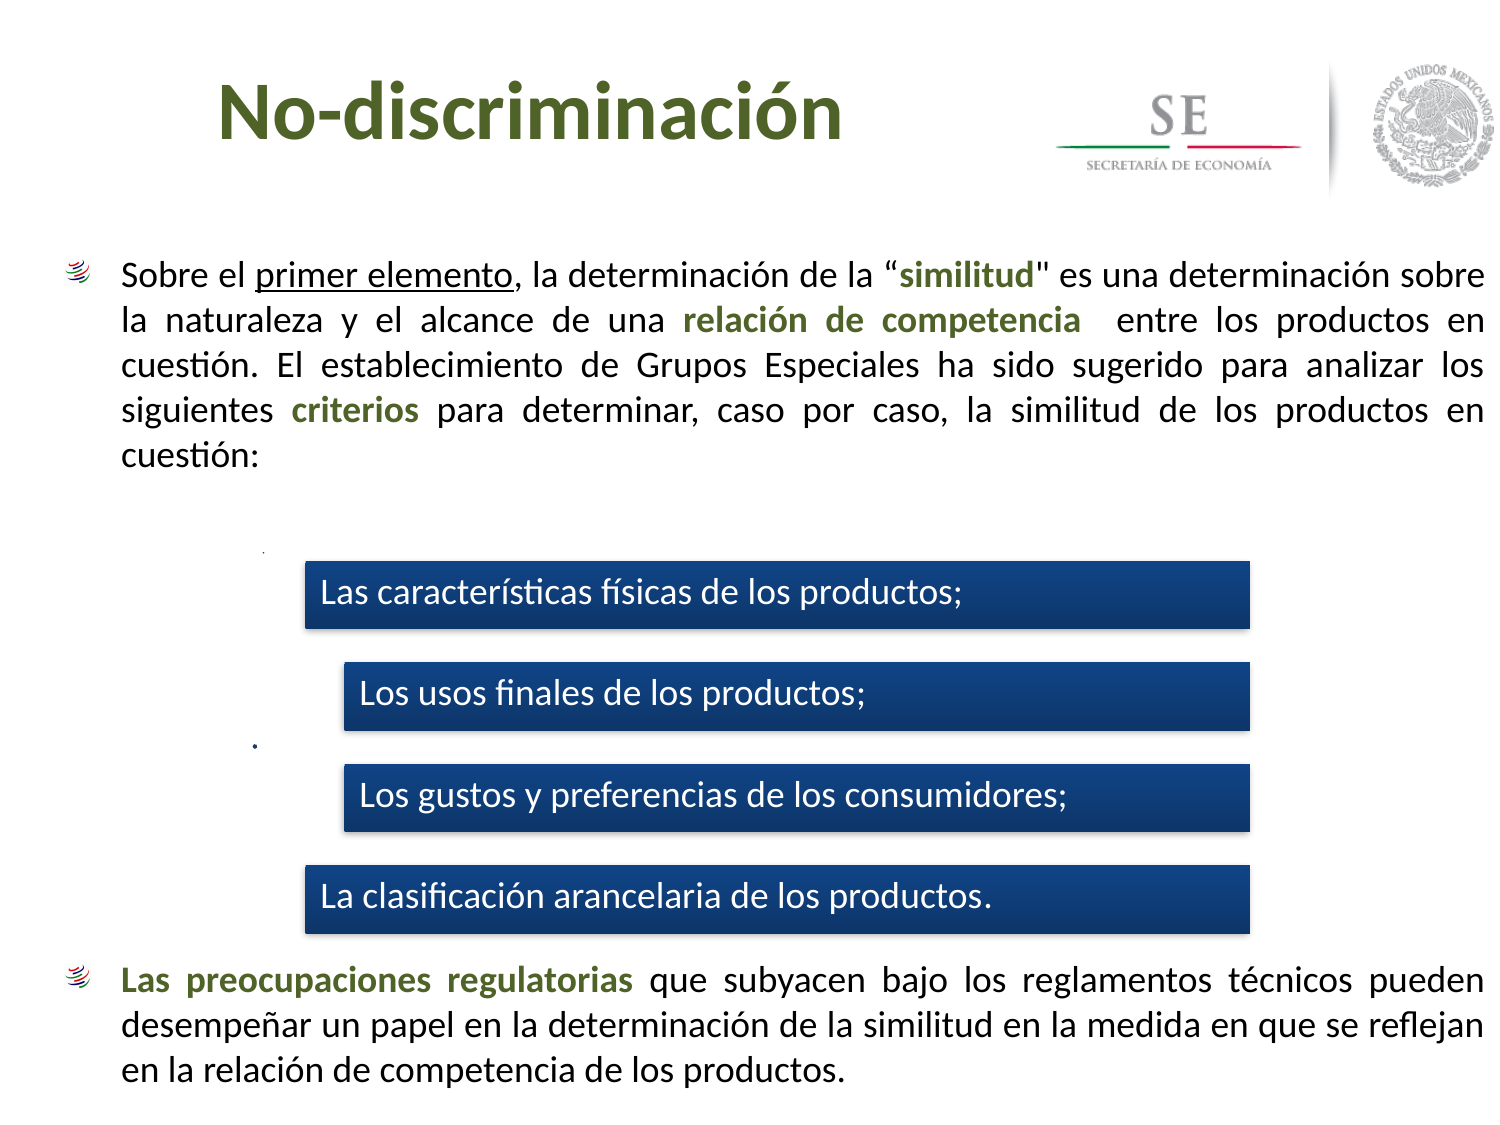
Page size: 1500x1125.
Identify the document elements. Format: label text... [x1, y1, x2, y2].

picture [64, 258, 91, 286]
text_box No-discriminación [74, 12, 988, 200]
text_box Sobre el primer elemento, la determinación de la “similitud" es una determinación sobre la naturaleza y el alcance de una relación de competencia entre los productos en cuestión. El establecimiento de Grupos Especiales ha sido sugerido para analizar los siguientes criterios para determinar, caso por caso, la similitud de los productos en cuestión: Las preocupaciones regulatorias que subyacen bajo los reglamentos técnicos pueden desempeñar un papel en la determinación de la similitud en la medida en que se reflejan en la relación de competencia de los productos. [50, 242, 1500, 987]
picture [1050, 54, 1500, 209]
picture [64, 963, 91, 991]
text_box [249, 497, 1251, 938]
